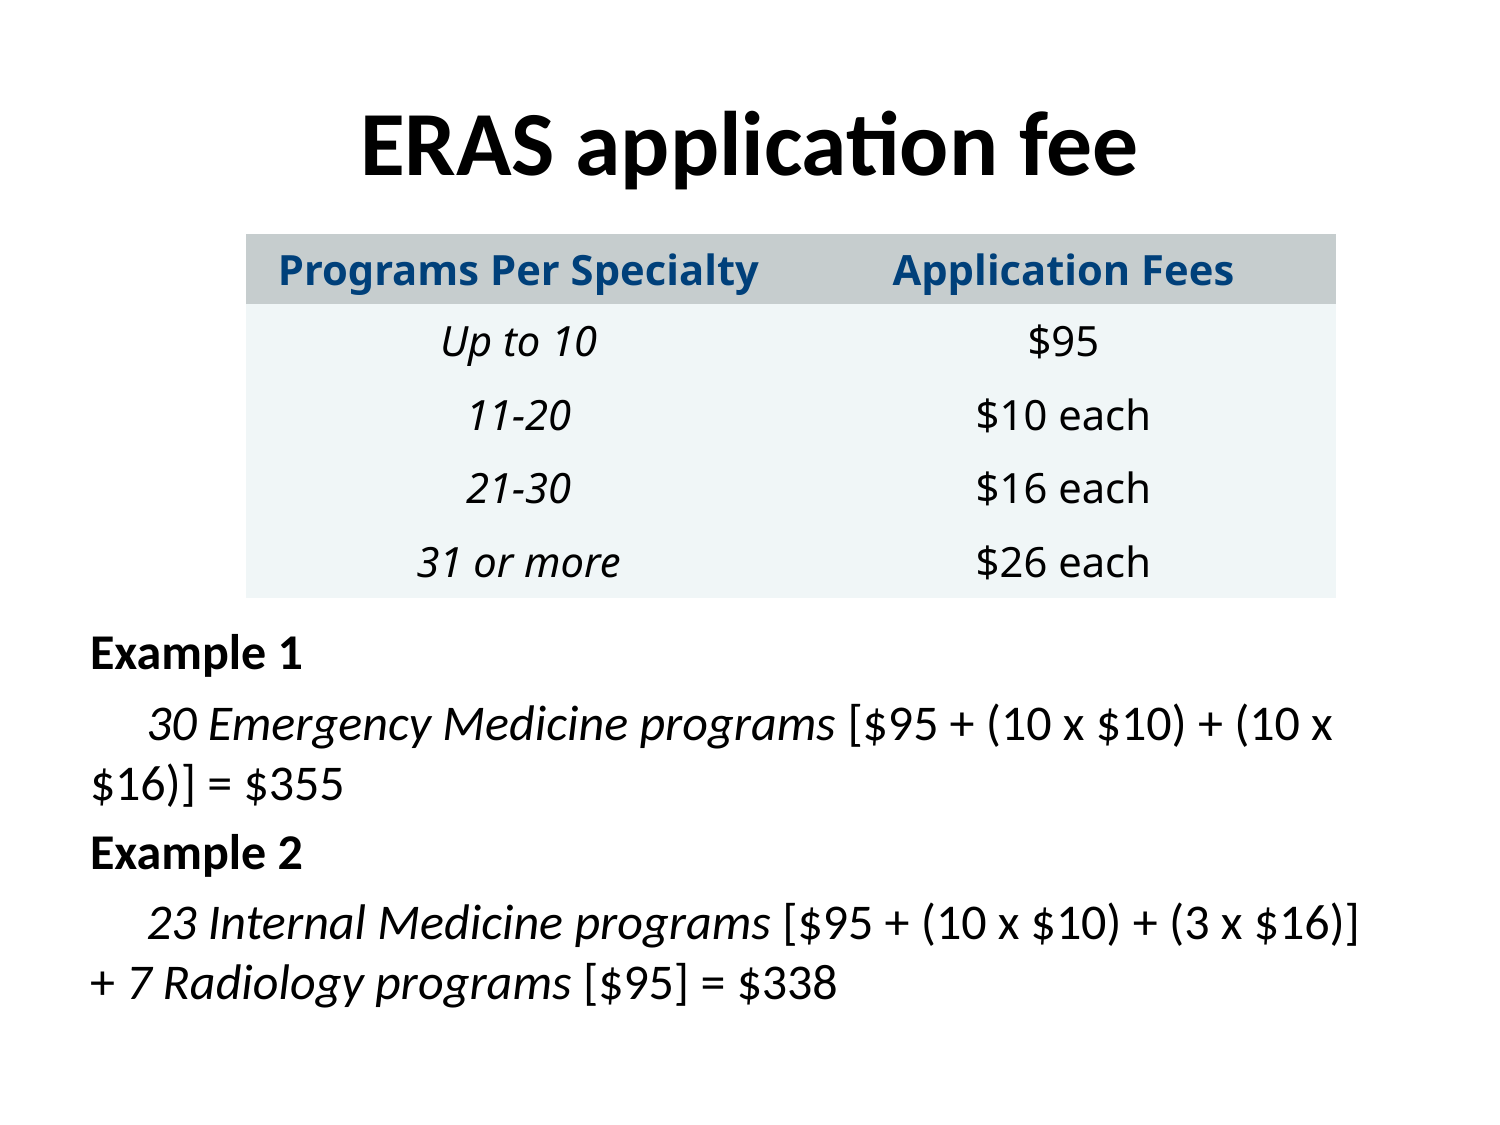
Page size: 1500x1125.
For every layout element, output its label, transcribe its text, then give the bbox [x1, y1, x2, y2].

list Example 1 30 Emergency Medicine programs [$95 + (10 x $10) + (10 x $16)] = $355 Example 2 23 Internal Medicine programs [$95 + (10 x $10) + (3 x $16)] + 7 Radiology programs [$95] = $338 [75, 262, 1425, 1005]
table_cell $95 [791, 304, 1336, 377]
table_cell $10 each [791, 377, 1336, 451]
table_cell 31 or more [246, 524, 791, 598]
table_cell $26 each [791, 524, 1336, 598]
table_cell 21-30 [246, 451, 791, 524]
table_header Programs Per Specialty [246, 234, 791, 304]
table_cell 11-20 [246, 377, 791, 451]
table_header Application Fees [791, 234, 1336, 304]
table_cell $16 each [791, 451, 1336, 524]
table_cell Up to 10 [246, 304, 791, 377]
title ERAS application fee [75, 45, 1425, 233]
